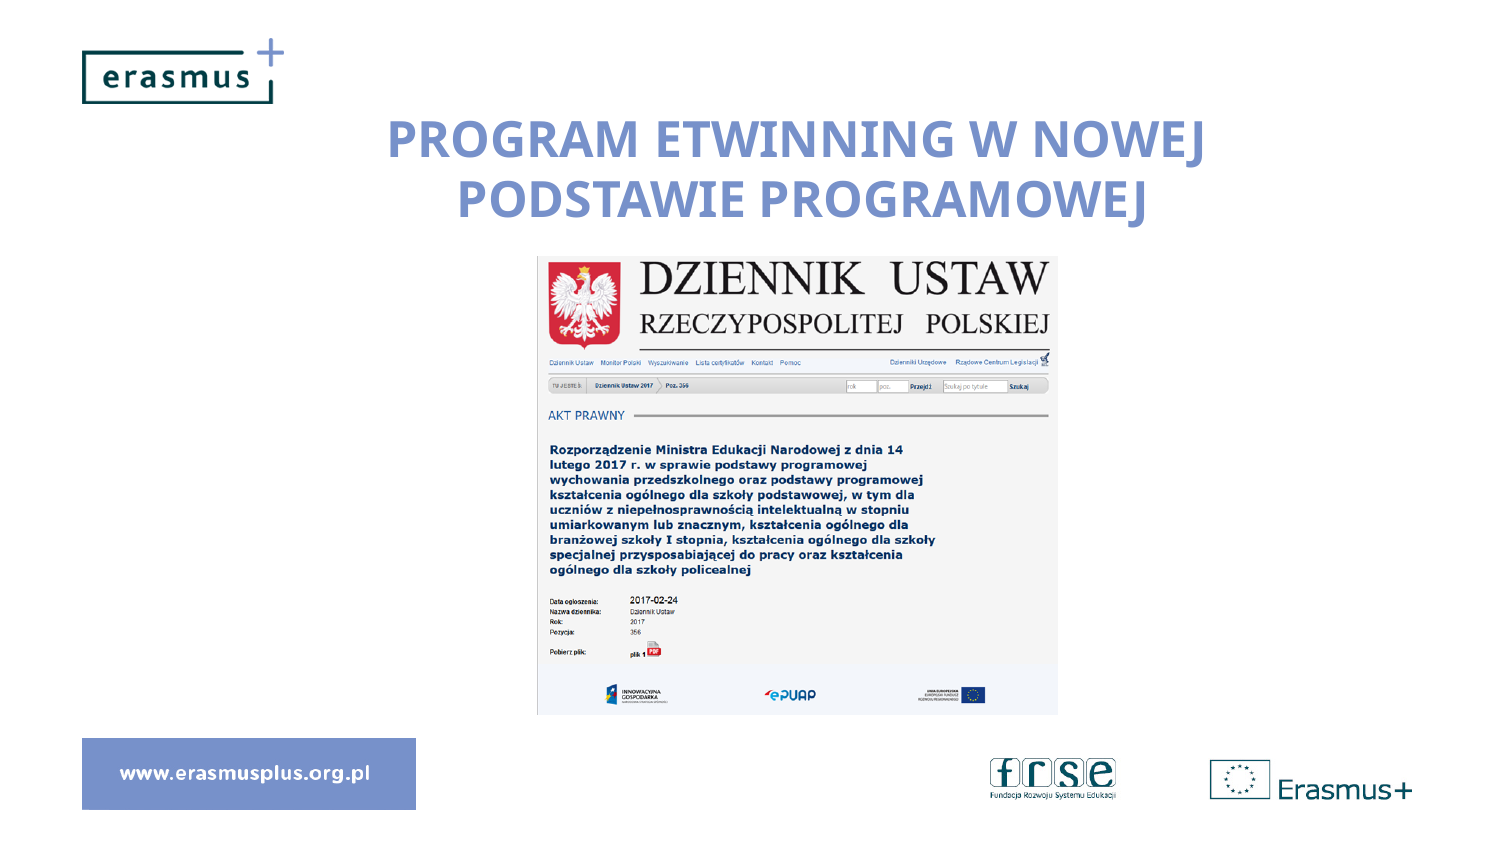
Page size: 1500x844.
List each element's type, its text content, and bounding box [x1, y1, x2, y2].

text_box Program eTwinning w nowej podstawie programowej [159, 114, 1447, 221]
picture [82, 38, 284, 104]
picture [82, 738, 416, 810]
picture [990, 758, 1412, 800]
picture [537, 256, 1058, 715]
